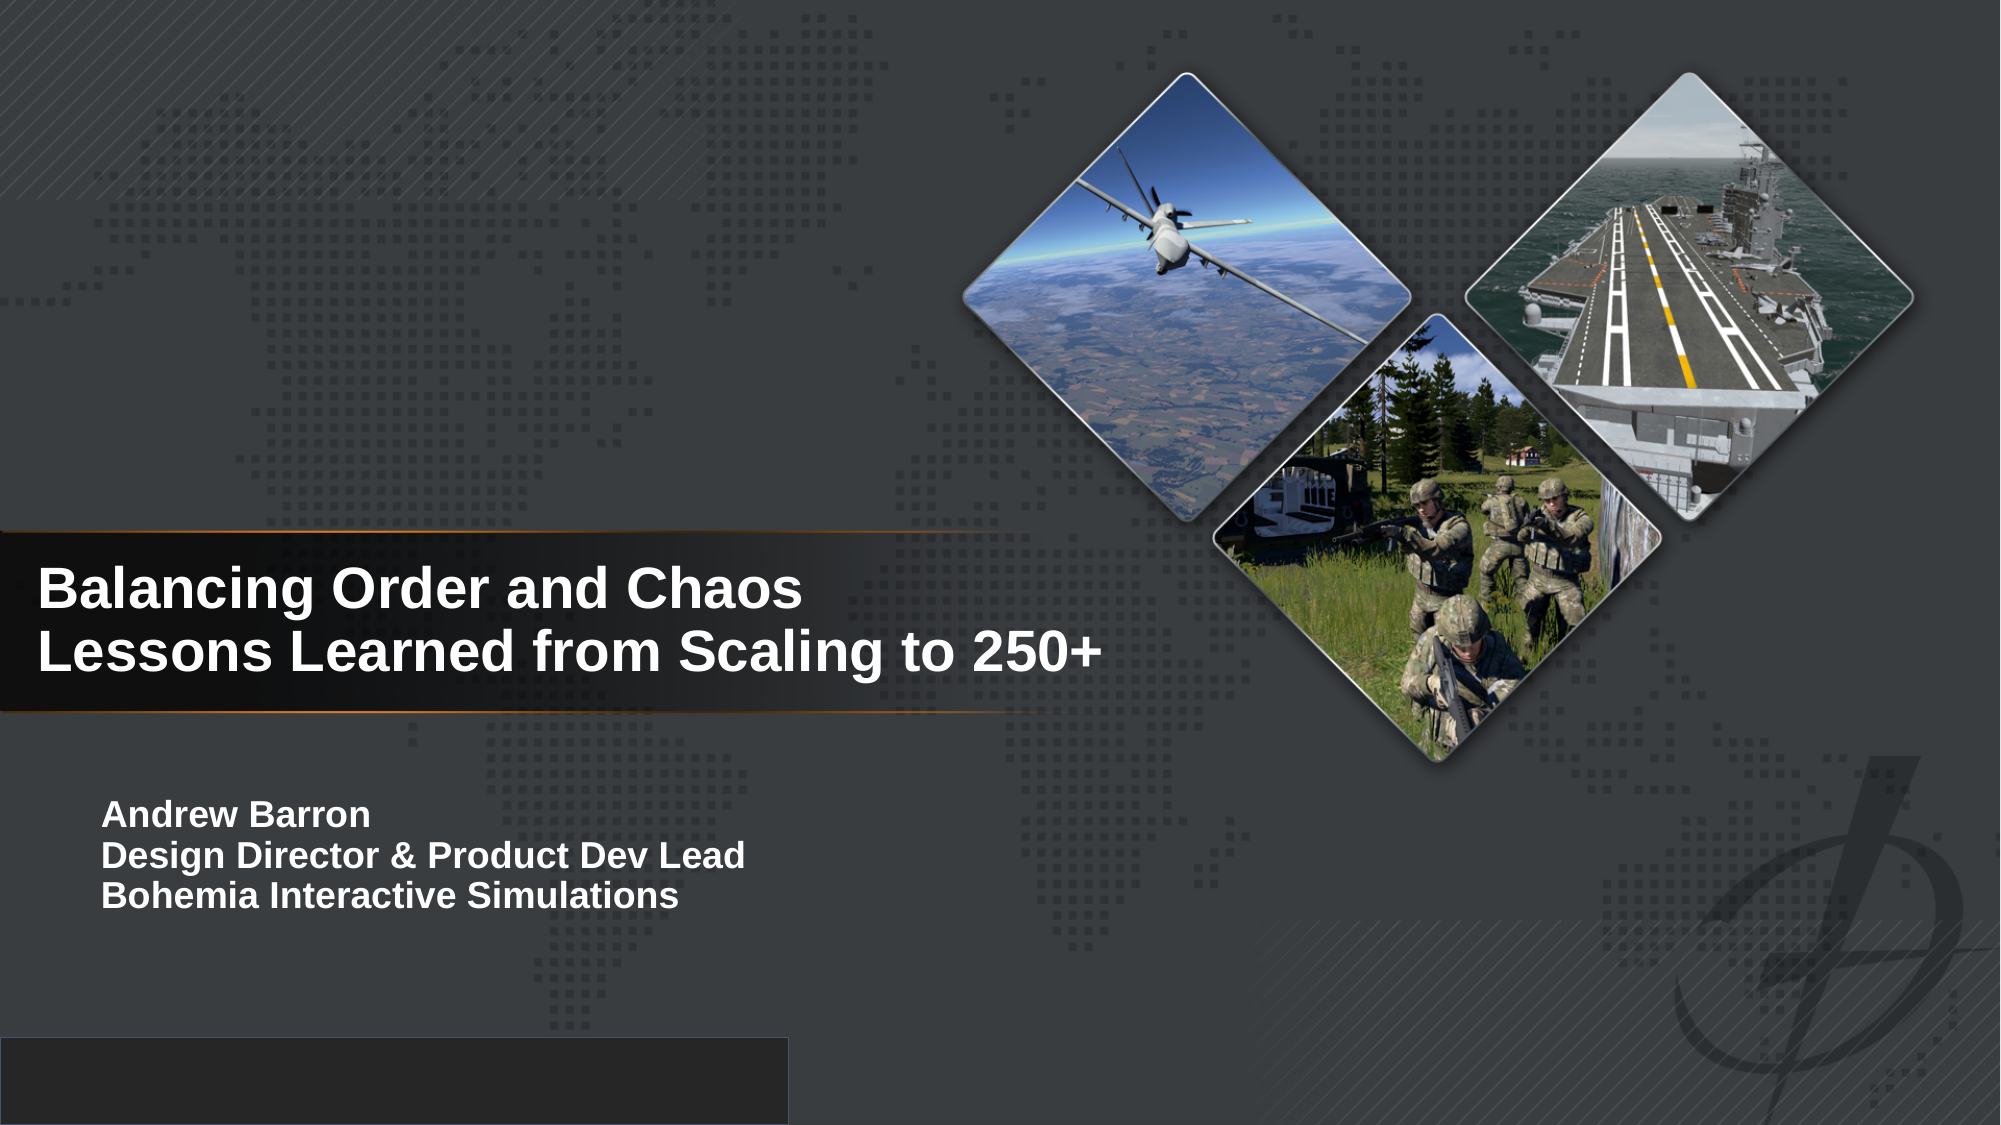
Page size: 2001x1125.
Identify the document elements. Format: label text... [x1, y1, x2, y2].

text_box [0, 1037, 789, 1125]
list Andrew Barron Design Director & Product Dev Lead Bohemia Interactive Simulations [85, 746, 842, 966]
picture [0, 0, 2001, 1125]
list Balancing Order and Chaos Lessons Learned from Scaling to 250+ [22, 527, 1754, 716]
